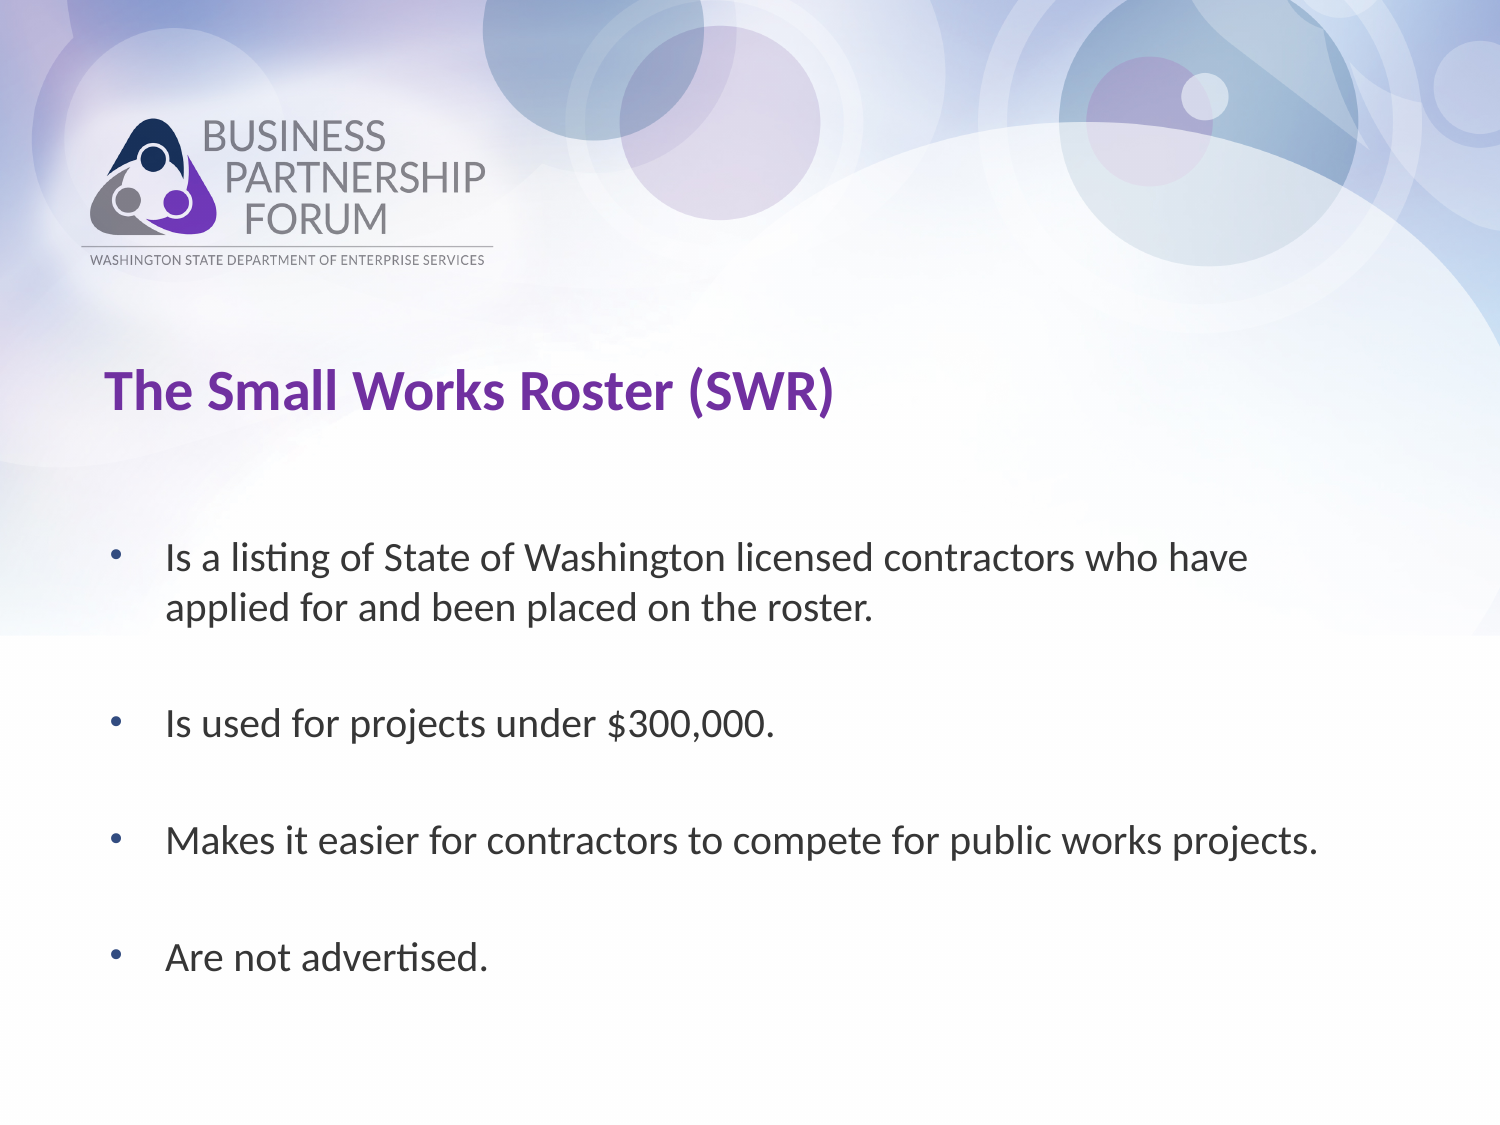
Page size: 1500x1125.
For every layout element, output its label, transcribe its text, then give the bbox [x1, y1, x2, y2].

text_box The Small Works Roster (SWR) [89, 324, 1365, 450]
text_box Is a listing of State of Washington licensed contractors who have applied for and been placed on the roster. Is used for projects under $300,000. Makes it easier for contractors to compete for public works projects. Are not advertised. [93, 522, 1369, 1060]
picture [0, 0, 1500, 1125]
